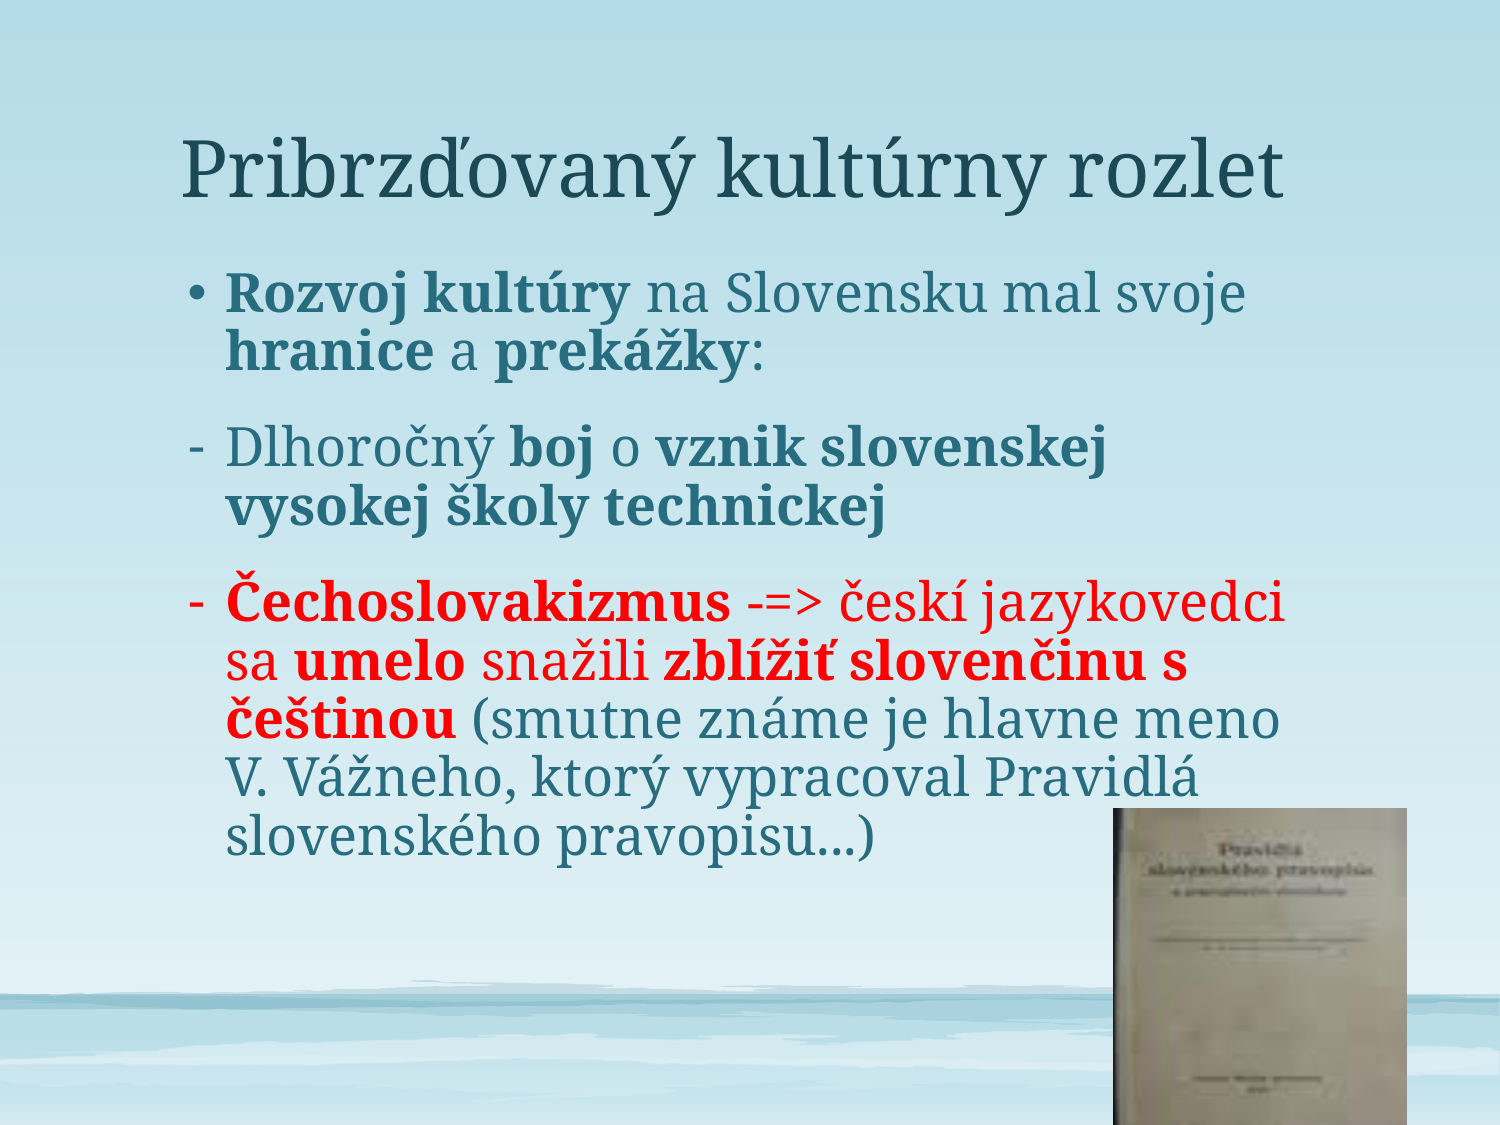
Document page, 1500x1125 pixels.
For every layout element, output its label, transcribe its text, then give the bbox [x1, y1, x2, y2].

list Rozvoj kultúry na Slovensku mal svoje hranice a prekážky: Dlhoročný boj o vznik slovenskej vysokej školy technickej Čechoslovakizmus -=> českí jazykovedci sa umelo snažili zblížiť slovenčinu s češtinou (smutne známe je hlavne meno V. Vážneho, ktorý vypracoval Pravidlá slovenského pravopisu...) [165, 258, 1335, 938]
title Pribrzďovaný kultúrny rozlet [165, 43, 1335, 222]
picture [0, 808, 1500, 1125]
